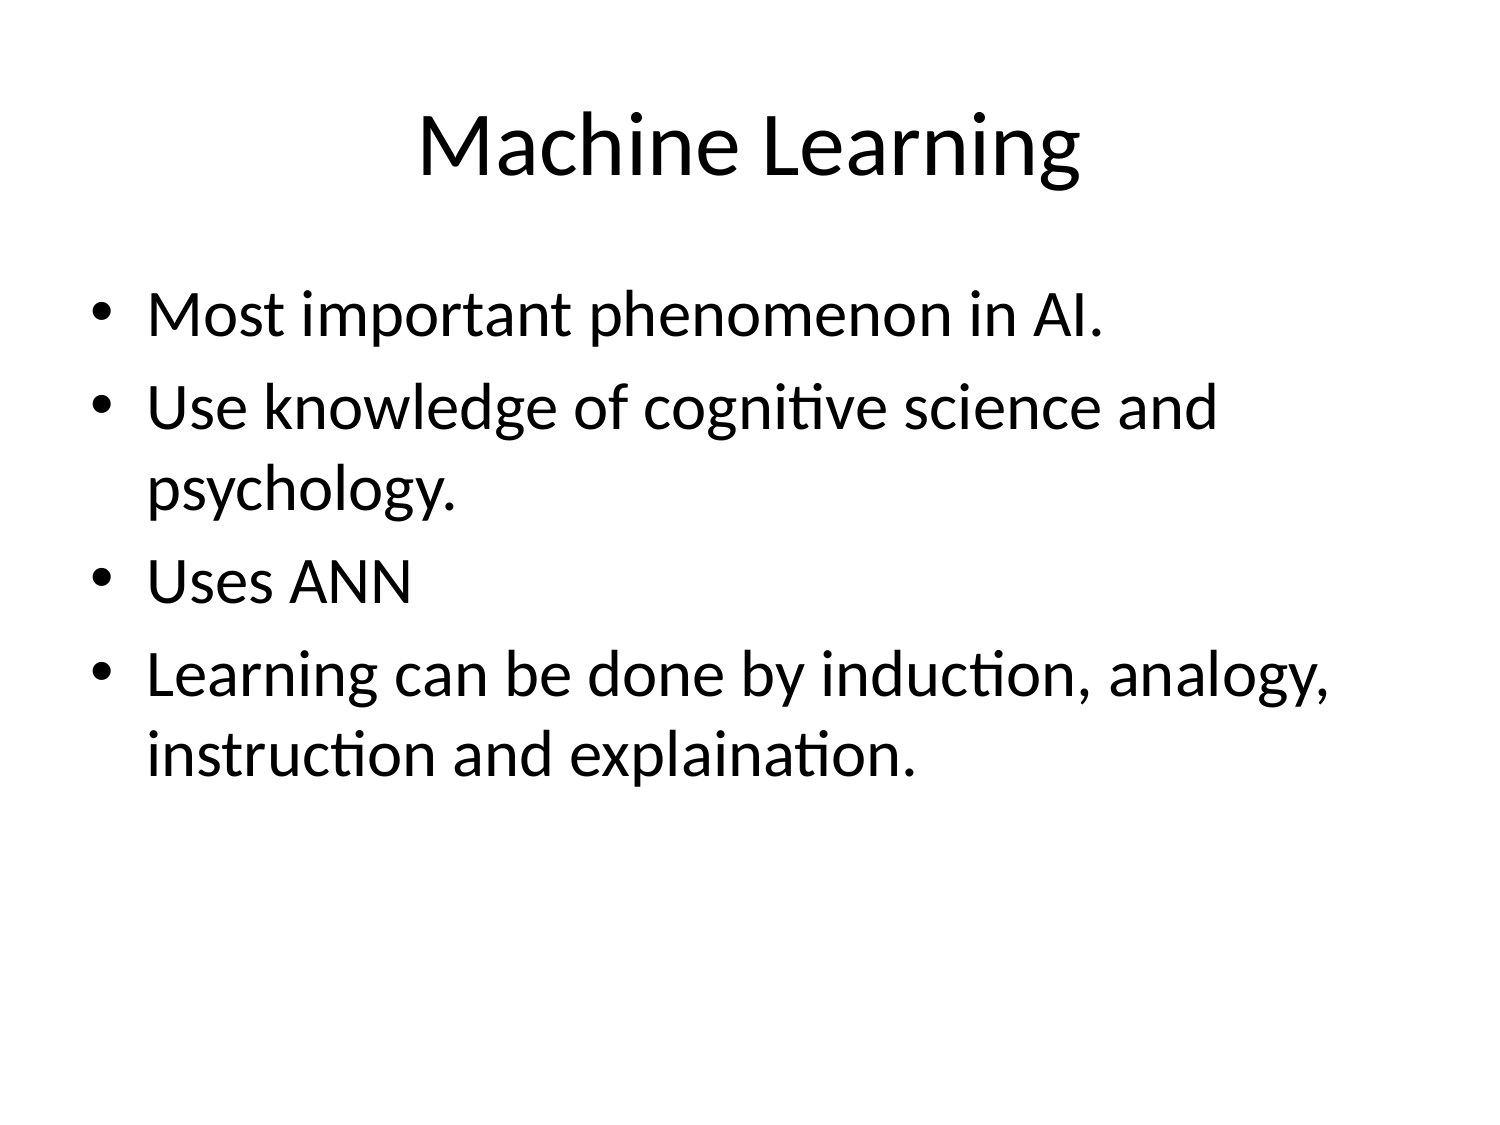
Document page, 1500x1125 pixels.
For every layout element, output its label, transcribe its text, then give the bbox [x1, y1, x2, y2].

list Most important phenomenon in AI. Use knowledge of cognitive science and psychology. Uses ANN Learning can be done by induction, analogy, instruction and explaination. [75, 262, 1425, 1005]
title Machine Learning [75, 45, 1425, 233]
